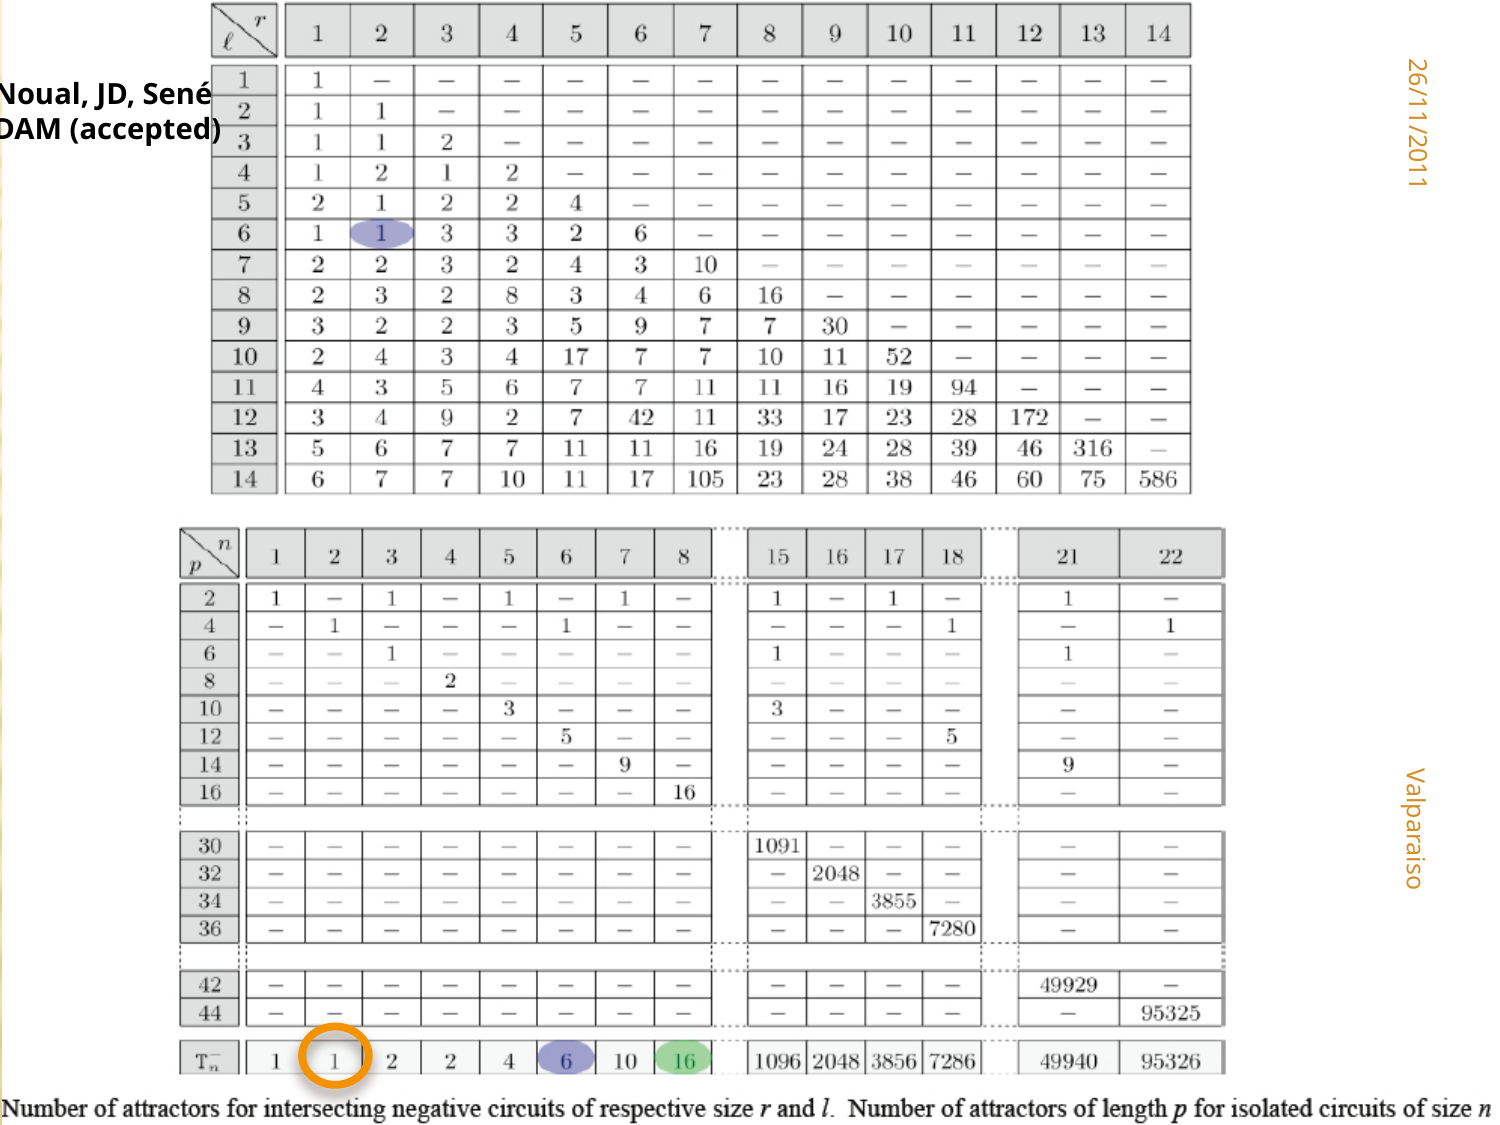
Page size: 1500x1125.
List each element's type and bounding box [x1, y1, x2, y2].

text_box [1, 0, 1500, 1125]
